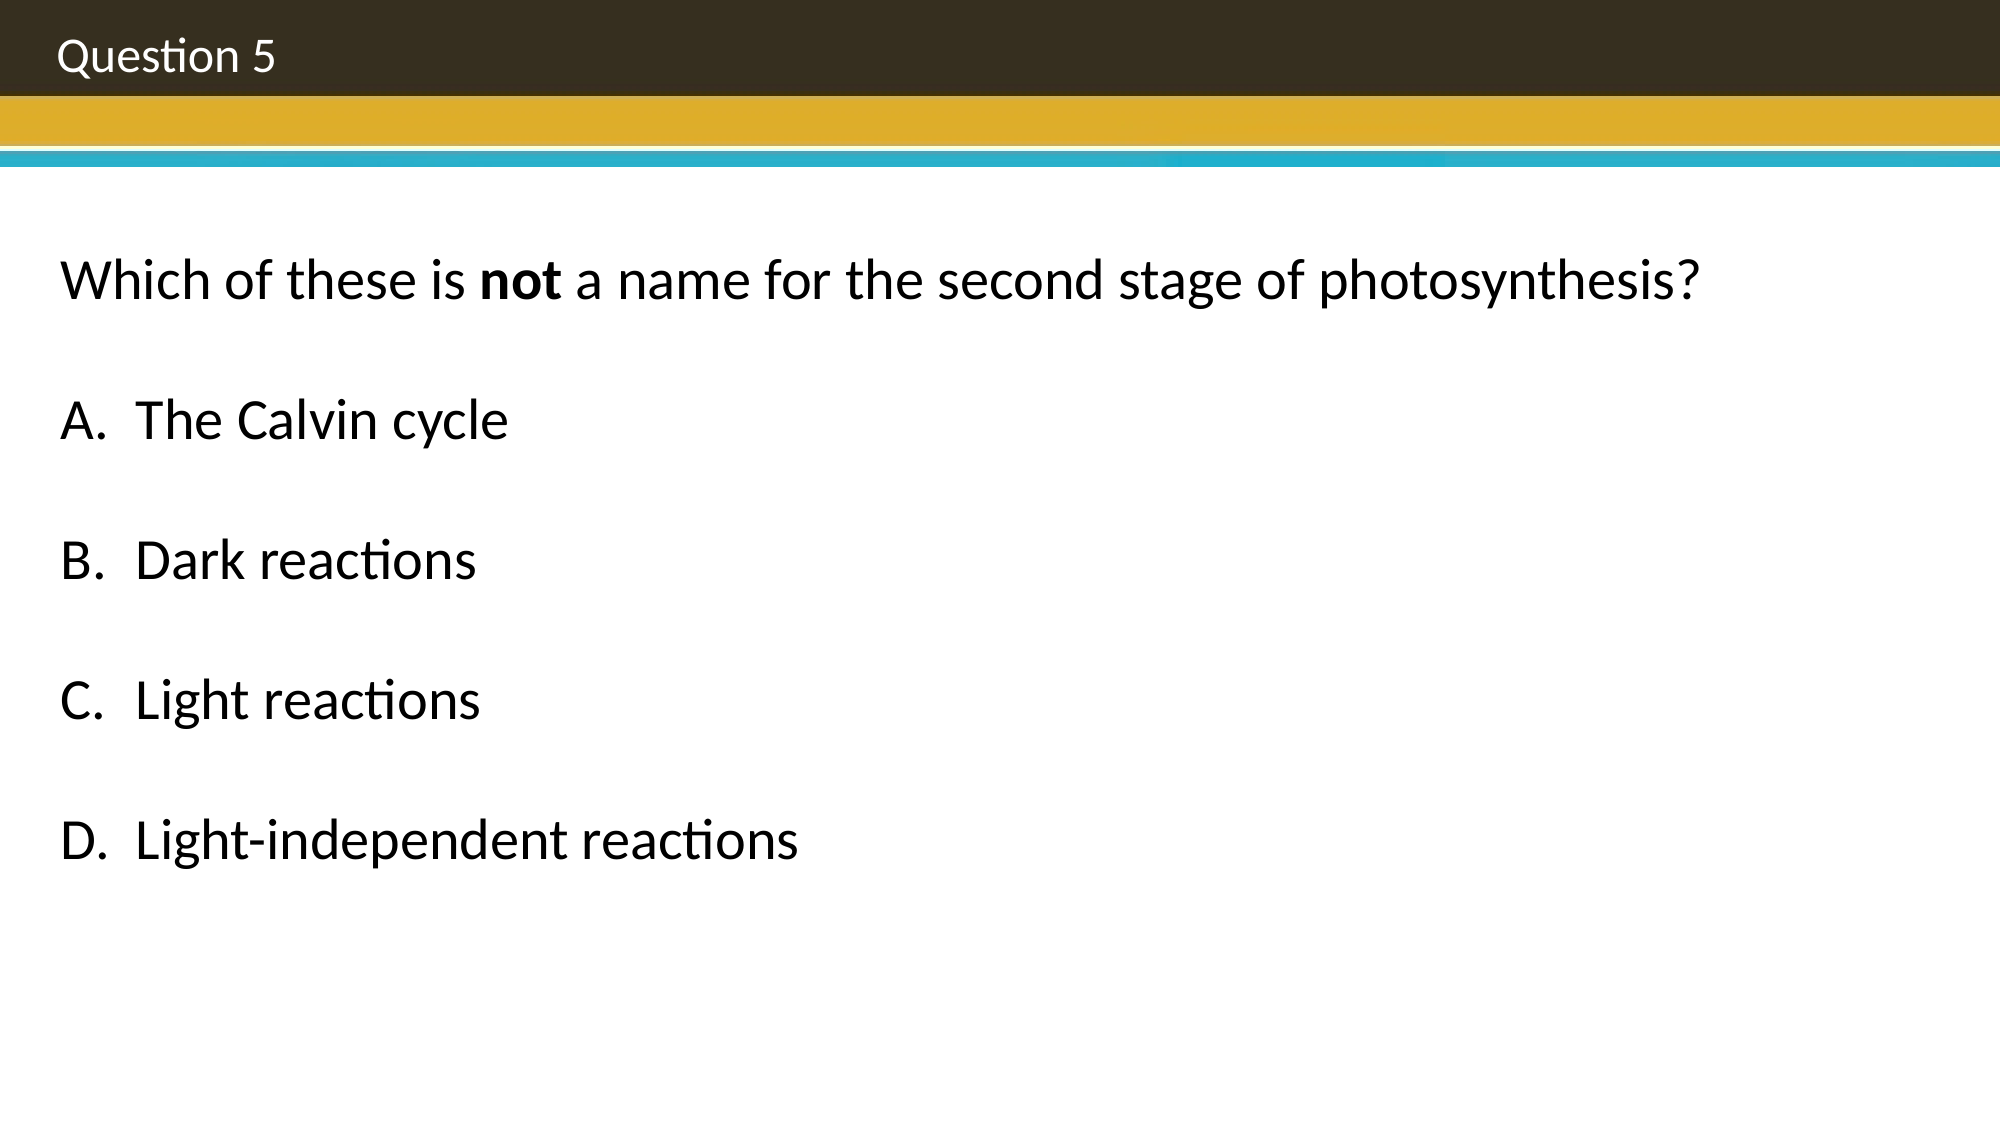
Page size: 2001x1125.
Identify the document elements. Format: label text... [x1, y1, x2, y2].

picture [0, 0, 2000, 167]
text_box Question 5 [41, 14, 293, 90]
text_box Which of these is not a name for the second stage of photosynthesis? The Calvin cycle Dark reactions Light reactions Light-independent reactions [46, 233, 1948, 949]
